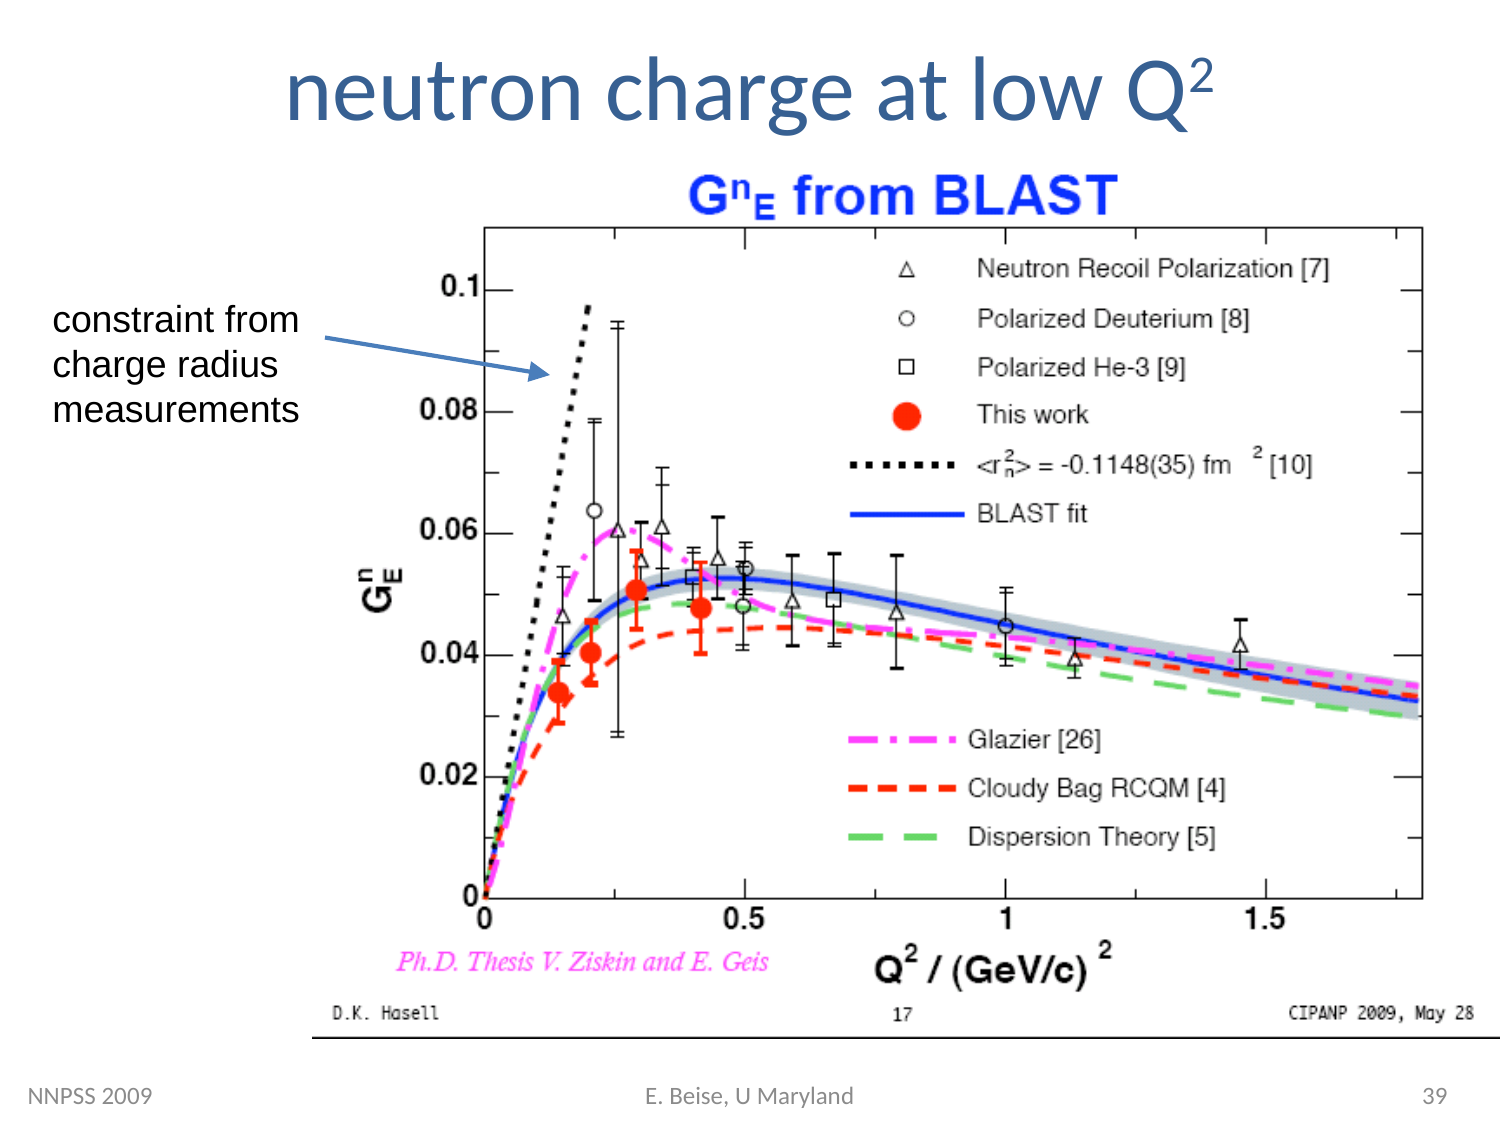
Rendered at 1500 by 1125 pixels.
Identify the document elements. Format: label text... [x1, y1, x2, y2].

slide_number NNPSS 2009 [12, 1065, 363, 1125]
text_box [324, 337, 551, 376]
picture [312, 149, 1500, 1040]
text_box constraint from charge radius measurements [37, 287, 307, 438]
title neutron charge at low Q2 [74, 24, 1426, 143]
slide_number 39 [1112, 1065, 1463, 1125]
footer E. Beise, U Maryland [512, 1065, 988, 1125]
